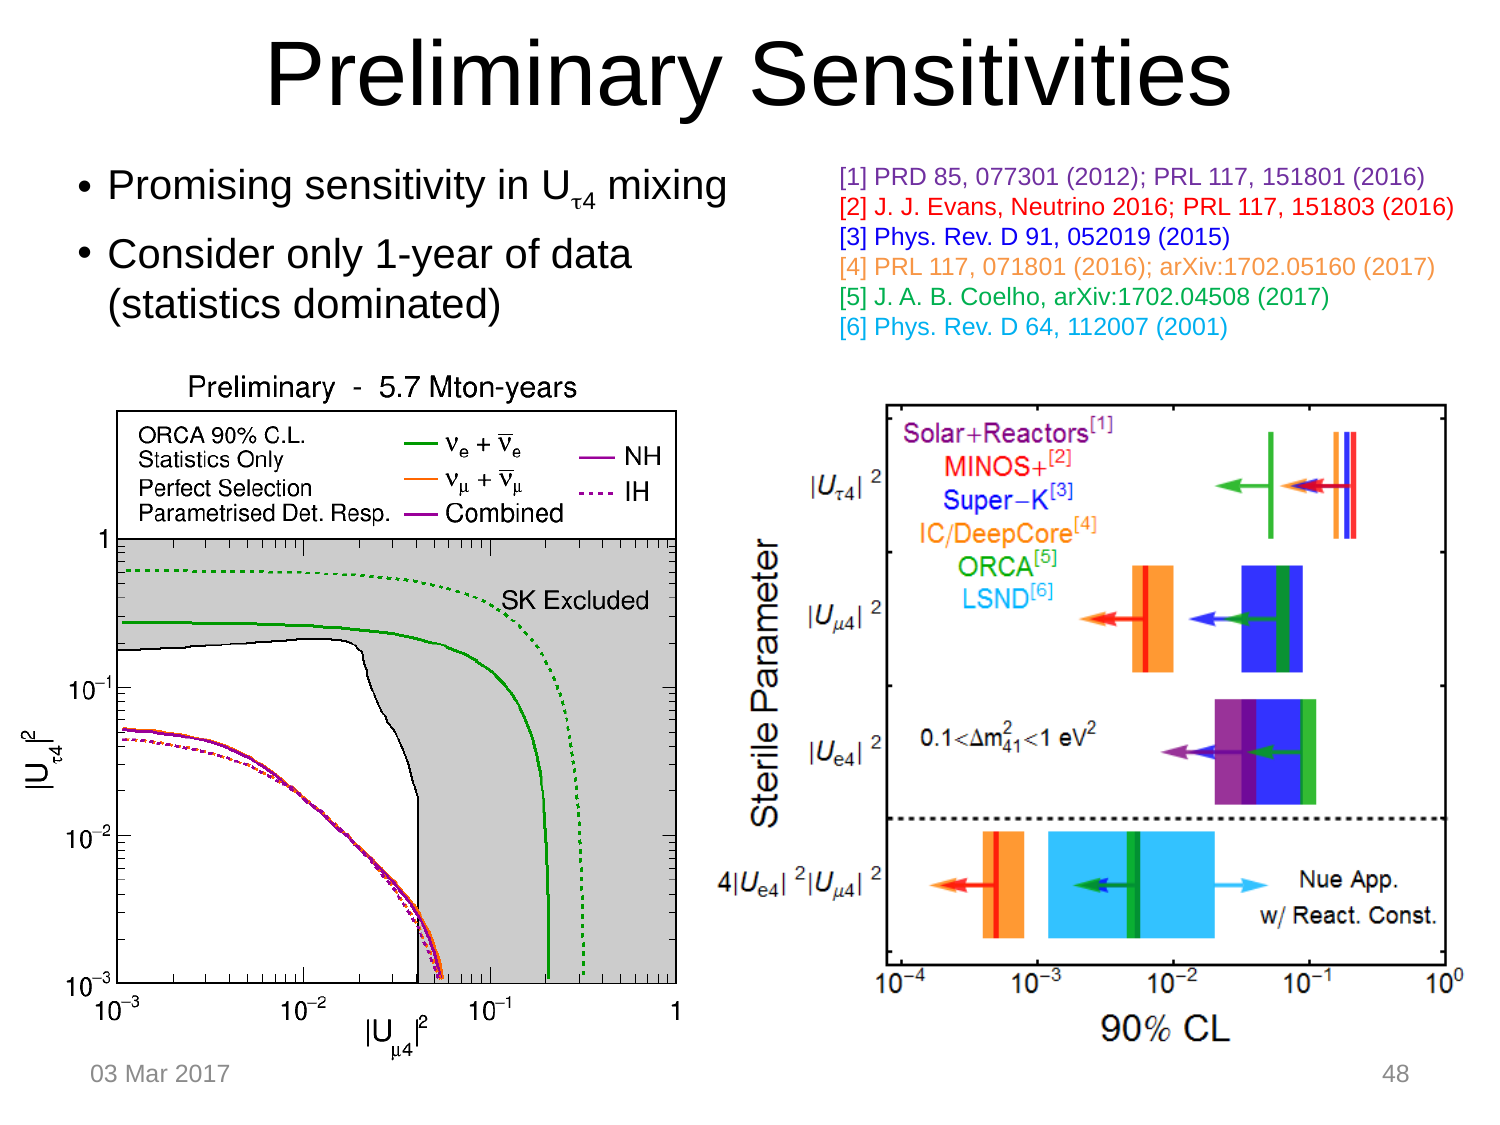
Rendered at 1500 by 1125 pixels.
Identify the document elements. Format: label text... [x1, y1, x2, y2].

text_box Promising sensitivity in Ut4 mixing Consider only 1-year of data (statistics dominated) [62, 149, 813, 378]
text_box [1] PRD 85, 077301 (2012); PRL 117, 151801 (2016) [2] J. J. Evans, Neutrino 2016; PRL 117, 151803 (2016) [3] Phys. Rev. D 91, 052019 (2015) [4] PRL 117, 071801 (2016); arXiv:1702.05160 (2017) [5] J. A. B. Coelho, arXiv:1702.04508 (2017) [6] Phys. Rev. D 64, 112007 (2001) [824, 153, 1471, 348]
slide_number 48 [1074, 1064, 1425, 1103]
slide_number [75, 1077, 425, 1103]
picture [12, 362, 1476, 1068]
title Preliminary Sensitivities [75, 0, 1425, 163]
